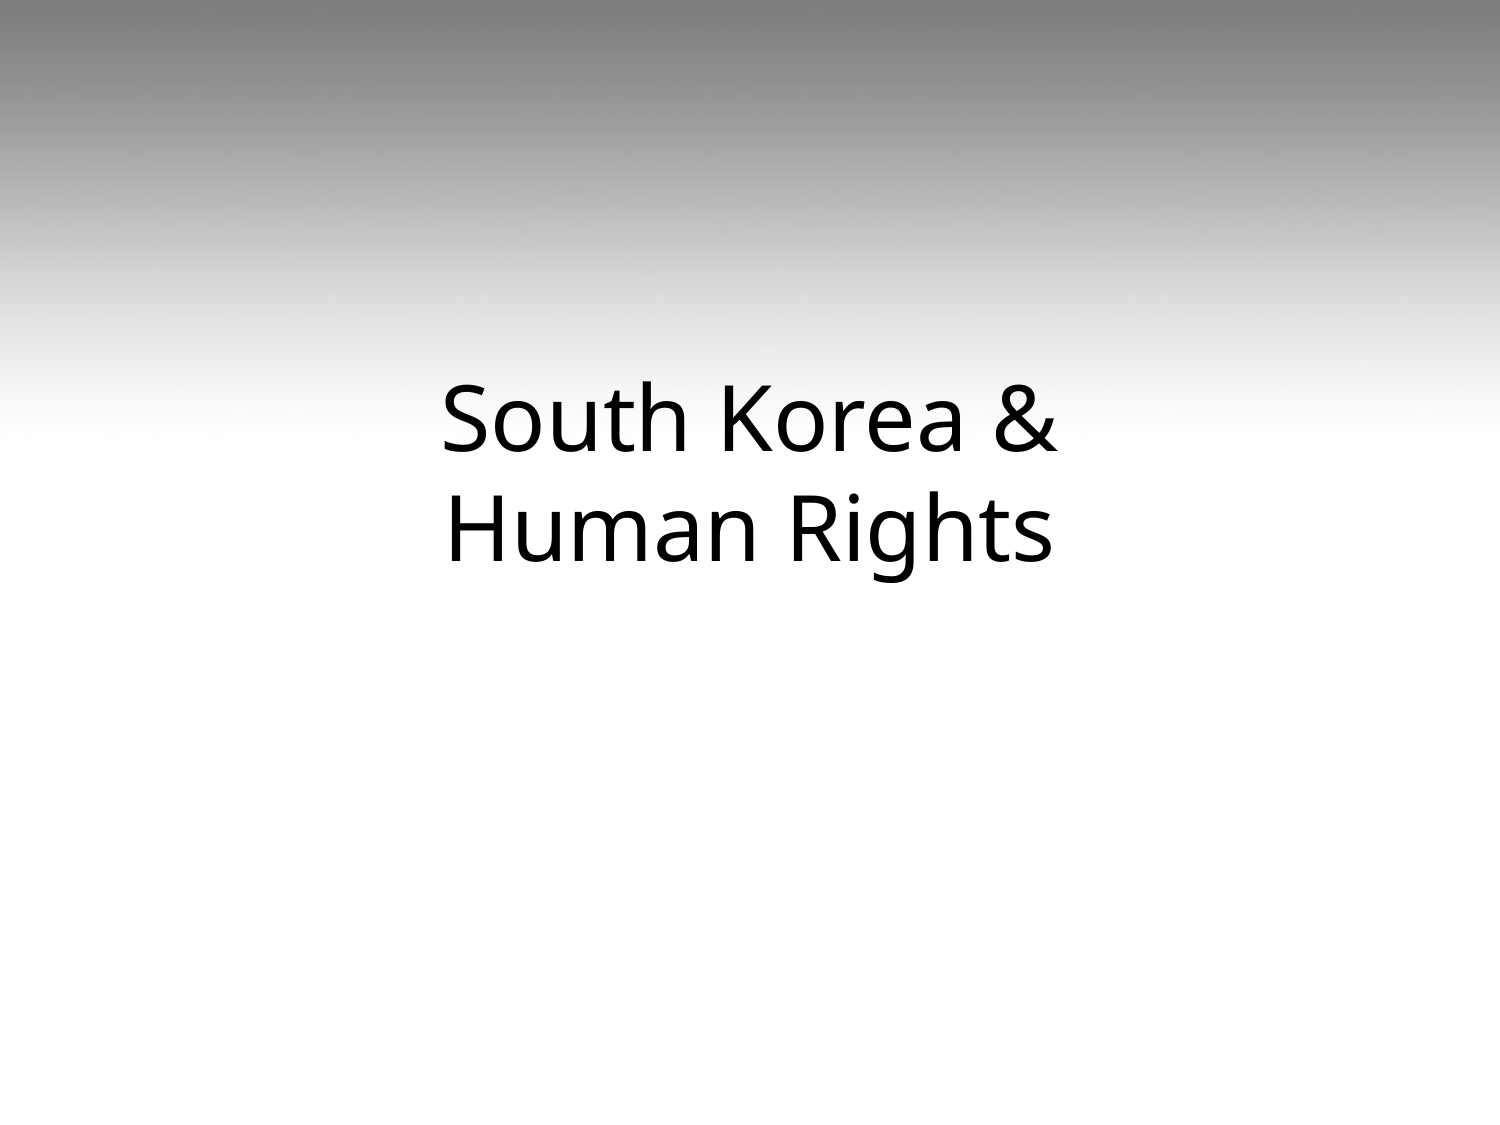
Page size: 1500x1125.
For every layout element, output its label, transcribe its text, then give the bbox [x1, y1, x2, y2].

title South Korea & Human Rights [112, 349, 1388, 591]
picture [0, 0, 1500, 1125]
